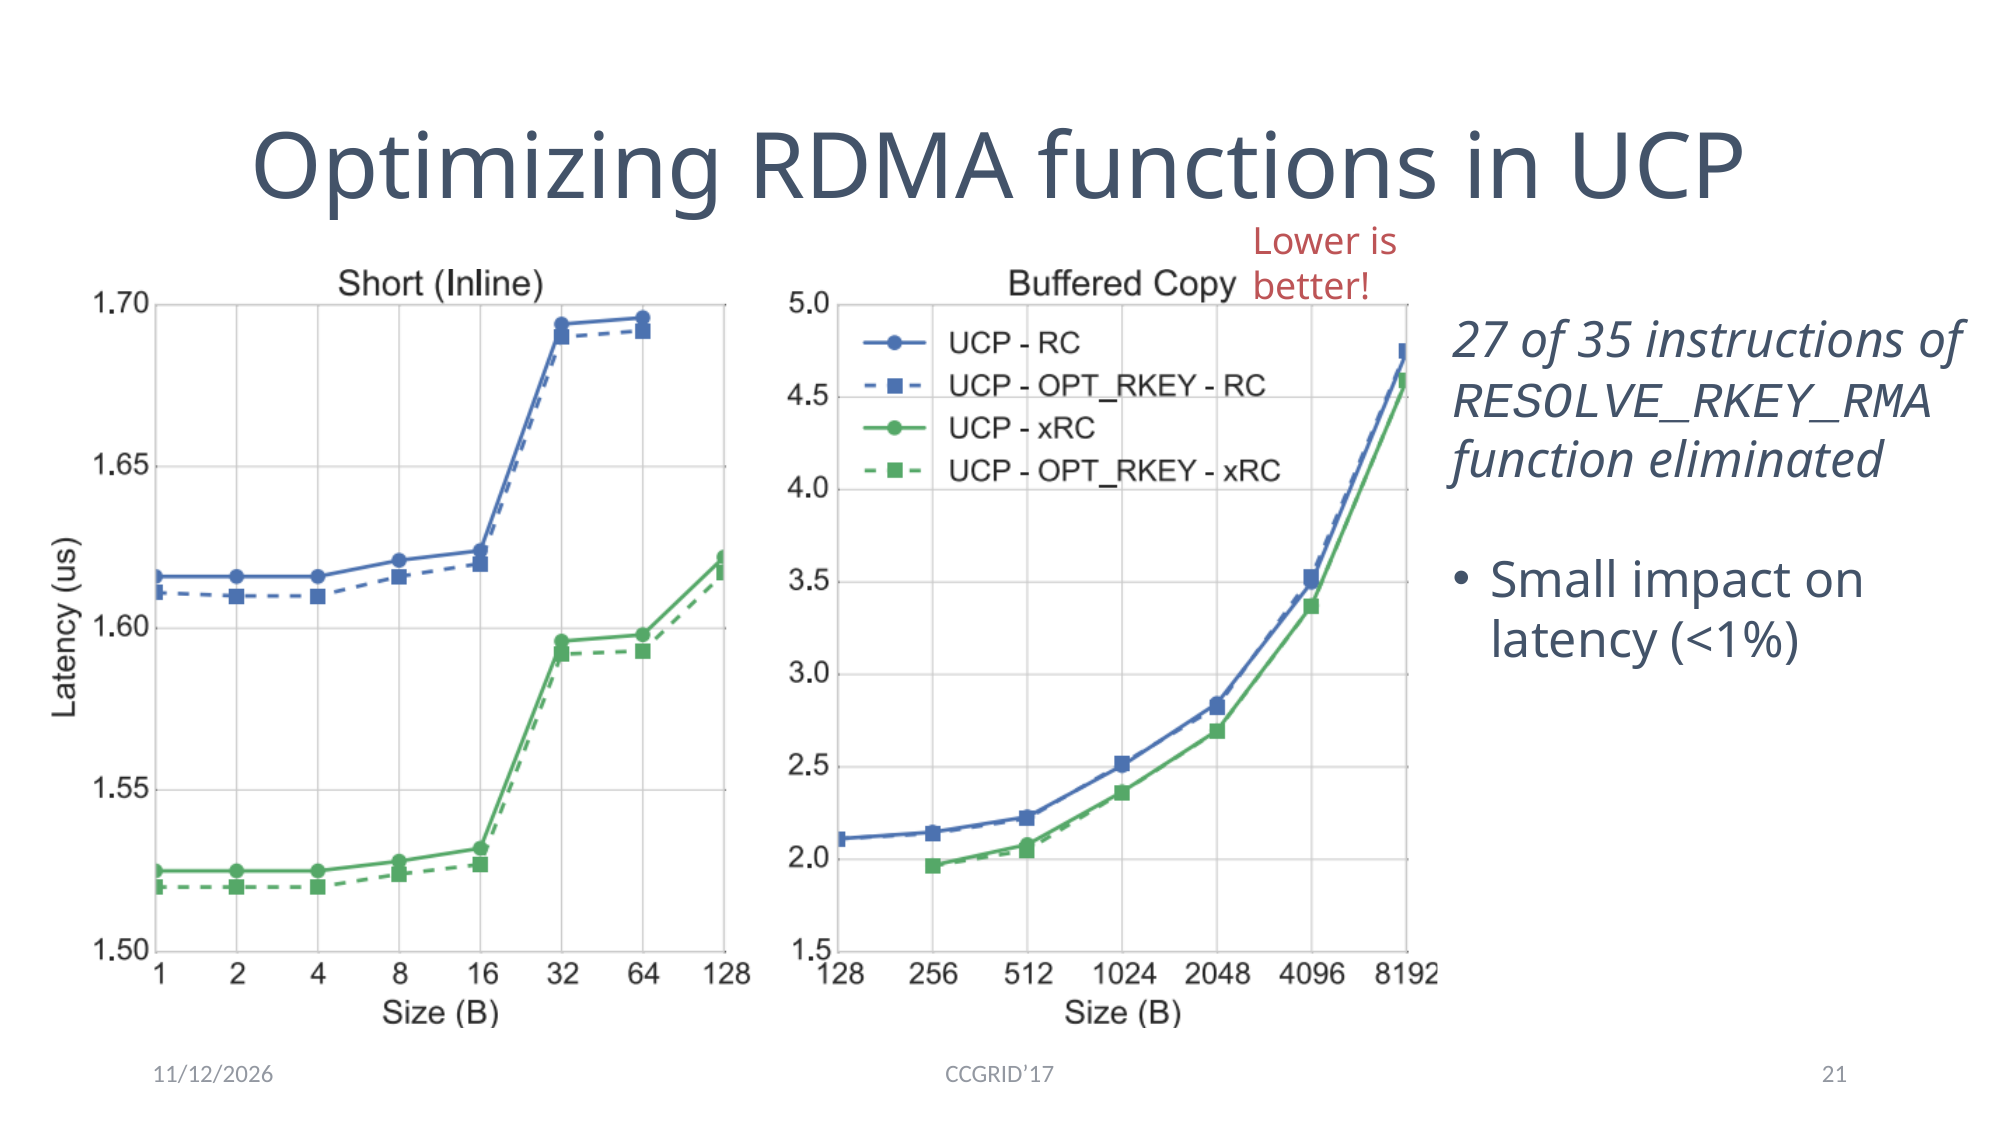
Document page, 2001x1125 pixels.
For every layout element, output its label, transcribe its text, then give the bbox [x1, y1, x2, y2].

text_box Lower is better! [1237, 209, 1513, 315]
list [51, 269, 1438, 1028]
slide_number 20 [1412, 1042, 1863, 1103]
title Optimizing RDMA functions in UCP [137, 59, 1863, 278]
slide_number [137, 1042, 588, 1103]
footer CCGRID’17 [662, 1042, 1338, 1103]
list 27 of 35 instructions of RESOLVE_RKEY_RMA function eliminated Small impact on latency (<1%) [1438, 299, 2000, 1014]
